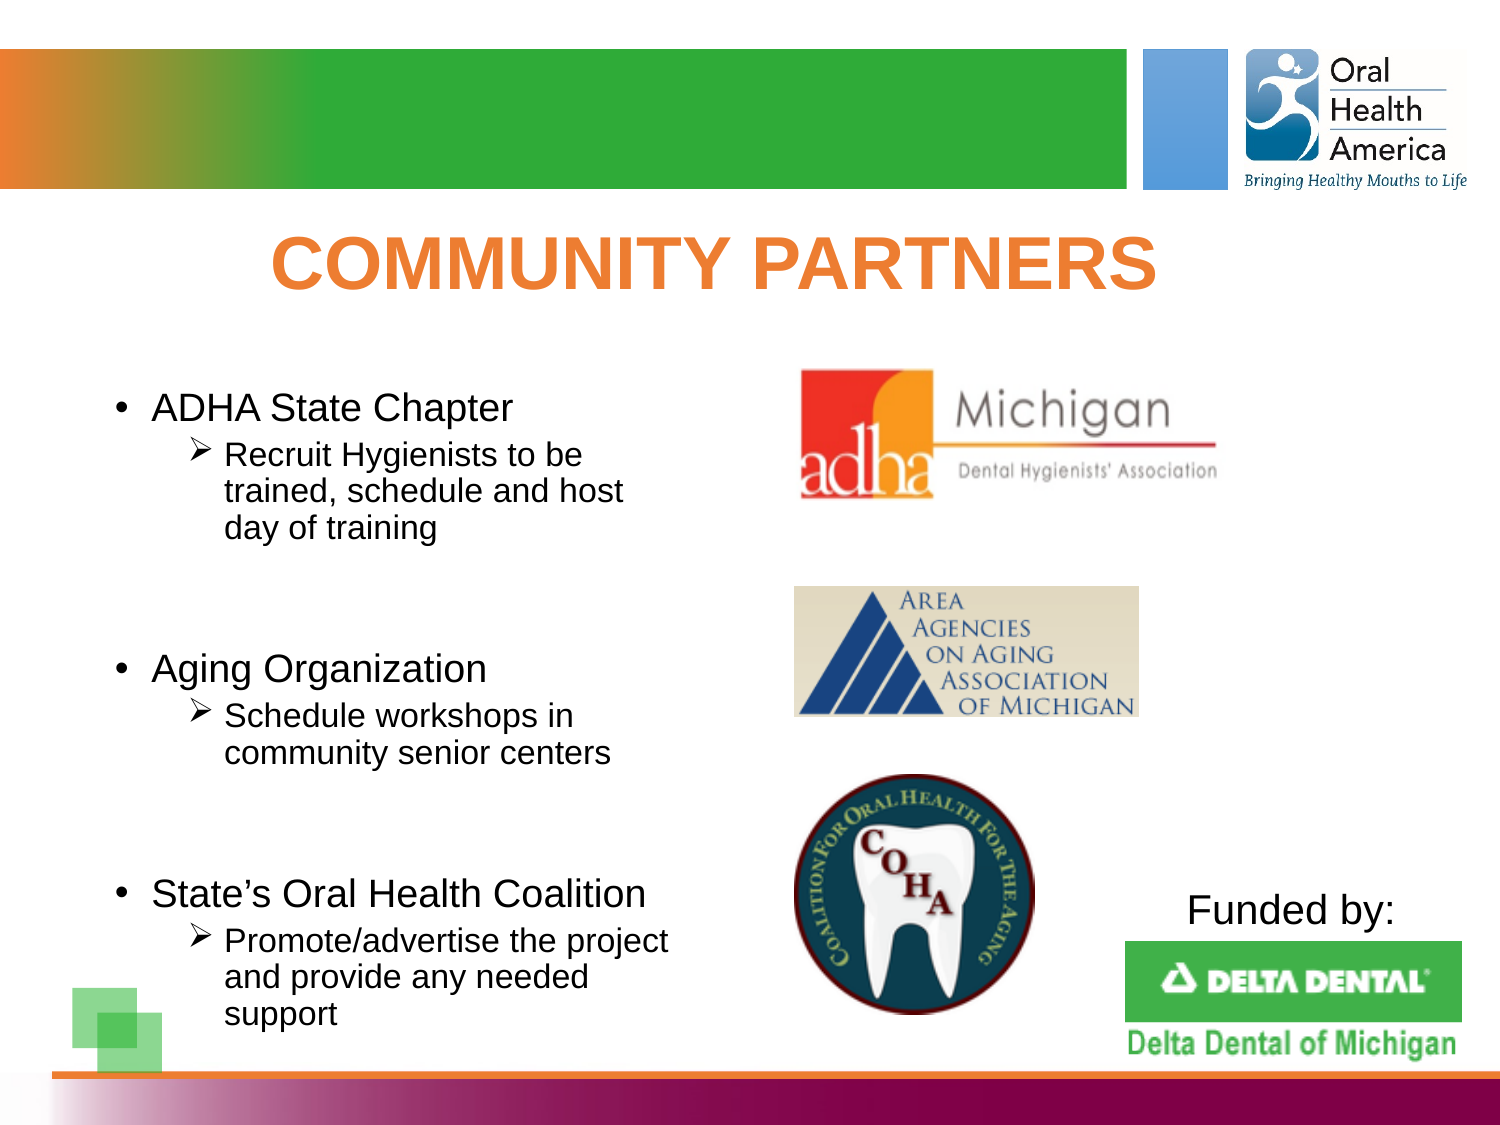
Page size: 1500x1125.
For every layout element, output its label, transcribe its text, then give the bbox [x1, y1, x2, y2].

picture [0, 1062, 1500, 1125]
picture [794, 361, 1226, 510]
picture [1244, 49, 1467, 190]
title Community Partners [162, 200, 1268, 329]
picture [794, 774, 1035, 1015]
text_box Funded by: [1171, 875, 1415, 941]
picture [794, 586, 1139, 718]
picture [162, 941, 1500, 1075]
list ADHA State Chapter Recruit Hygienists to be trained, schedule and host day of training Aging Organization Schedule workshops in community senior centers State’s Oral Health Coalition Promote/advertise the project and provide any needed support [99, 379, 692, 1059]
